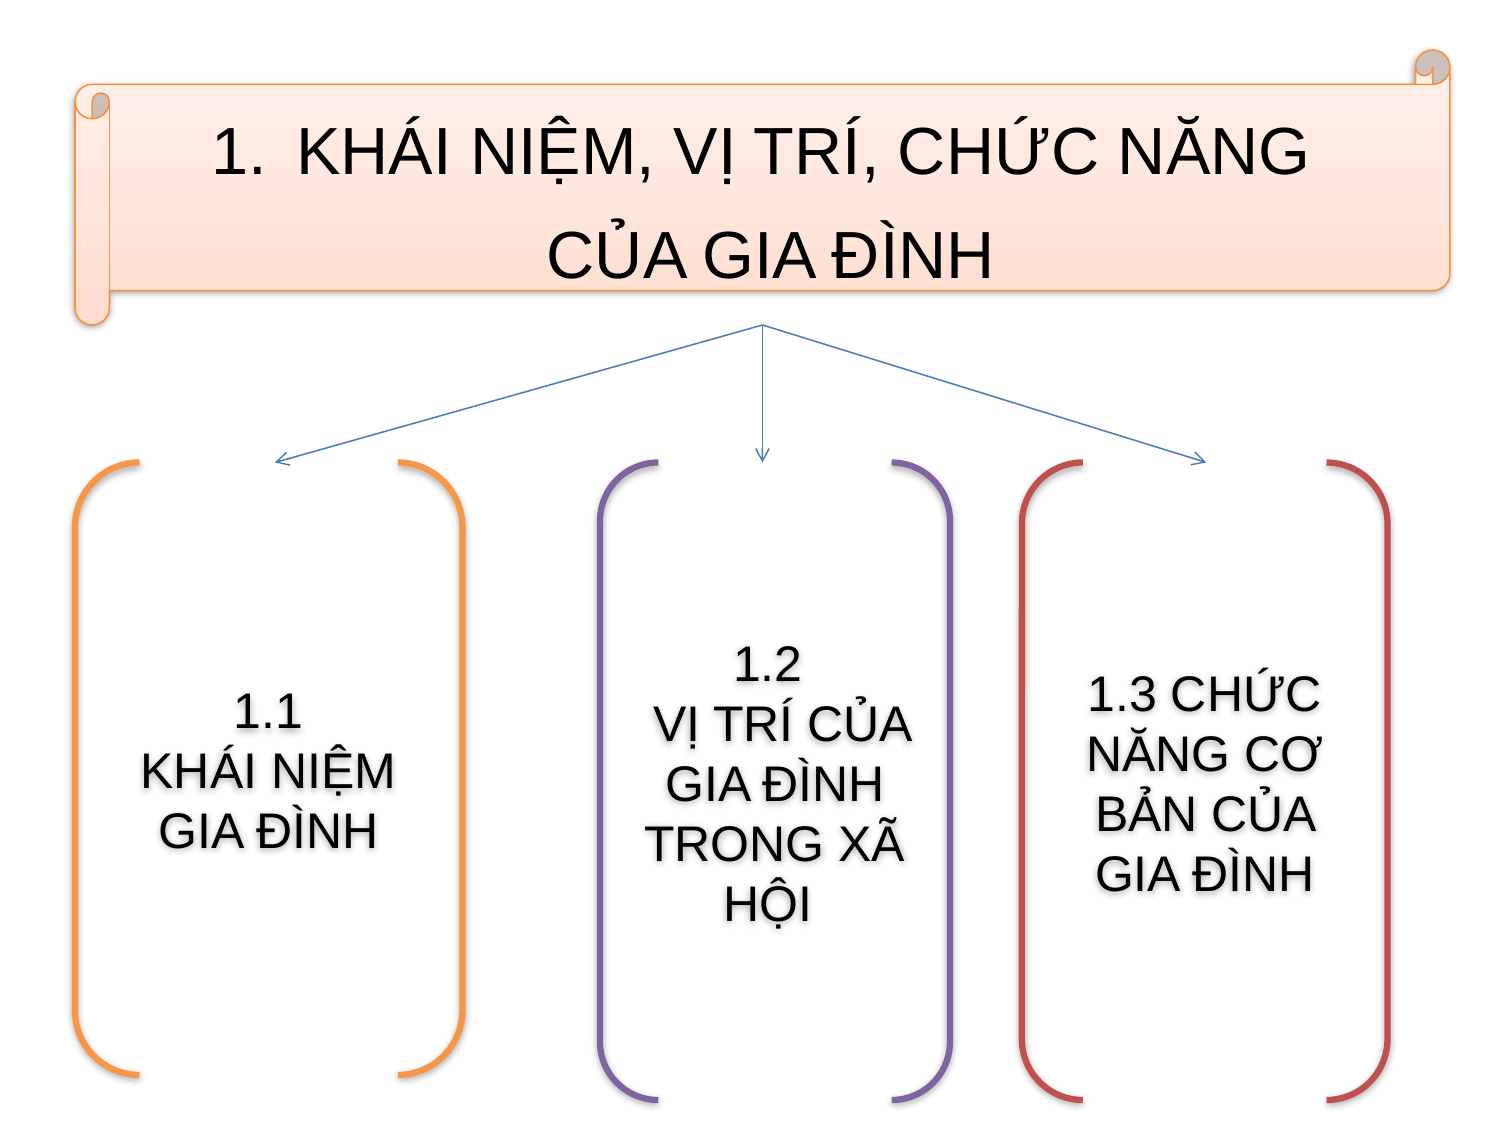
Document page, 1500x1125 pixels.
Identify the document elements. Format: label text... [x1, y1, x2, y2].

text_box 1.2 VỊ TRÍ CỦA GIA ĐÌNH TRONG XÃ HỘI [596, 471, 954, 1104]
text_box 1.1 KHÁI NIỆM GIA ĐÌNH [71, 459, 466, 1079]
text_box 1.3 CHỨC NĂNG CƠ BẢN CỦA GIA ĐÌNH [1018, 459, 1391, 1104]
text_box KHÁI NIỆM, VỊ TRÍ, CHỨC NĂNG CỦA GIA ĐÌNH [74, 49, 1451, 326]
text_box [274, 290, 759, 463]
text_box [762, 290, 1207, 463]
